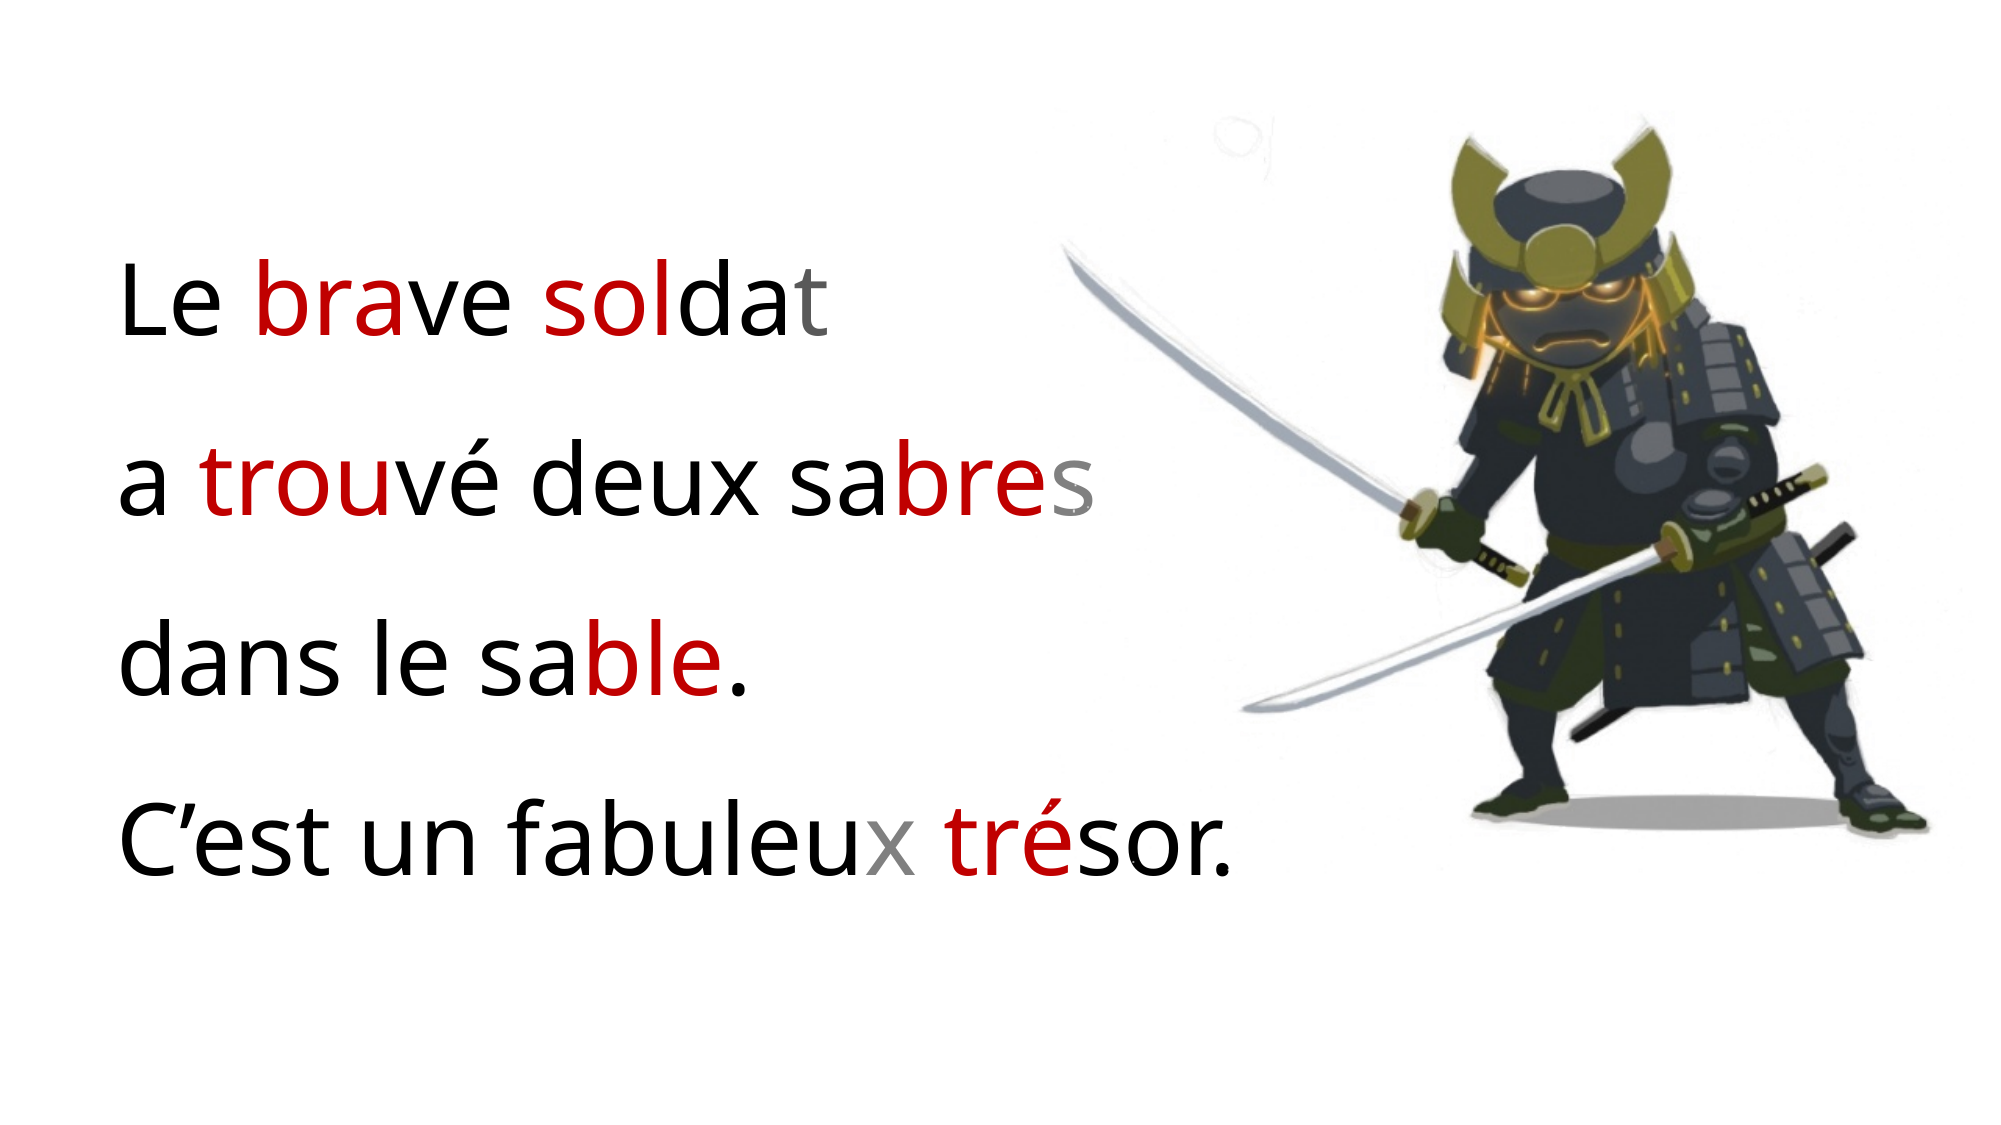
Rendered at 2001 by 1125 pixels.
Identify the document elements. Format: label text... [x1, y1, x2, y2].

text_box Le brave soldat a trouvé deux sabres dans le sable. C’est un fabuleux trésor. [101, 168, 1644, 903]
picture [1024, 105, 1976, 874]
